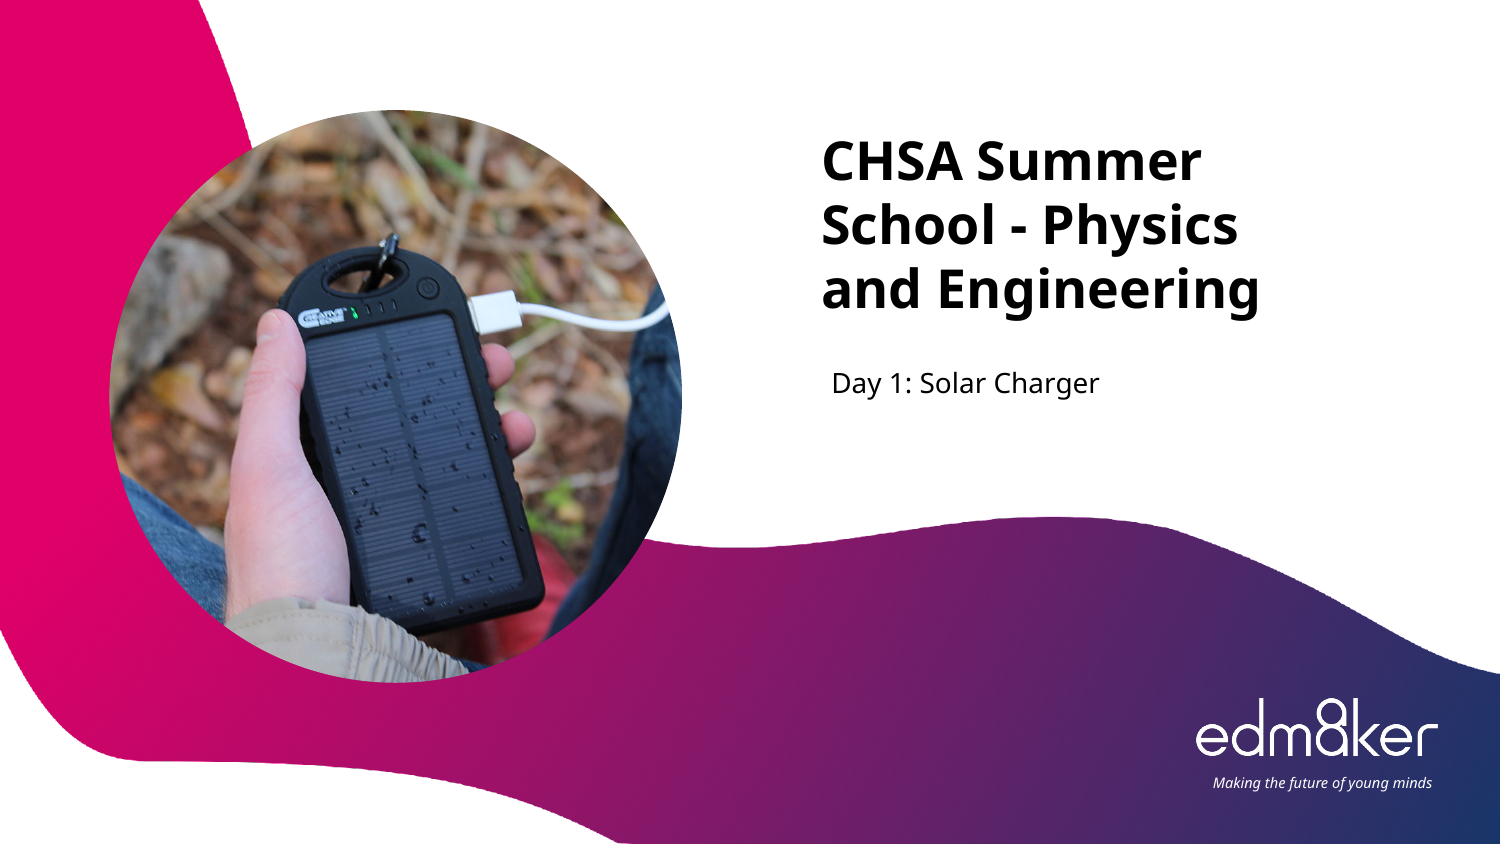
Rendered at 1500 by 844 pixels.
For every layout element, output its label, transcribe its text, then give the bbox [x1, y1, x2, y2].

picture [0, 0, 1500, 844]
subtitle Day 1: Solar Charger [806, 350, 1315, 415]
title CHSA Summer School - Physics and Engineering [806, 110, 1315, 337]
